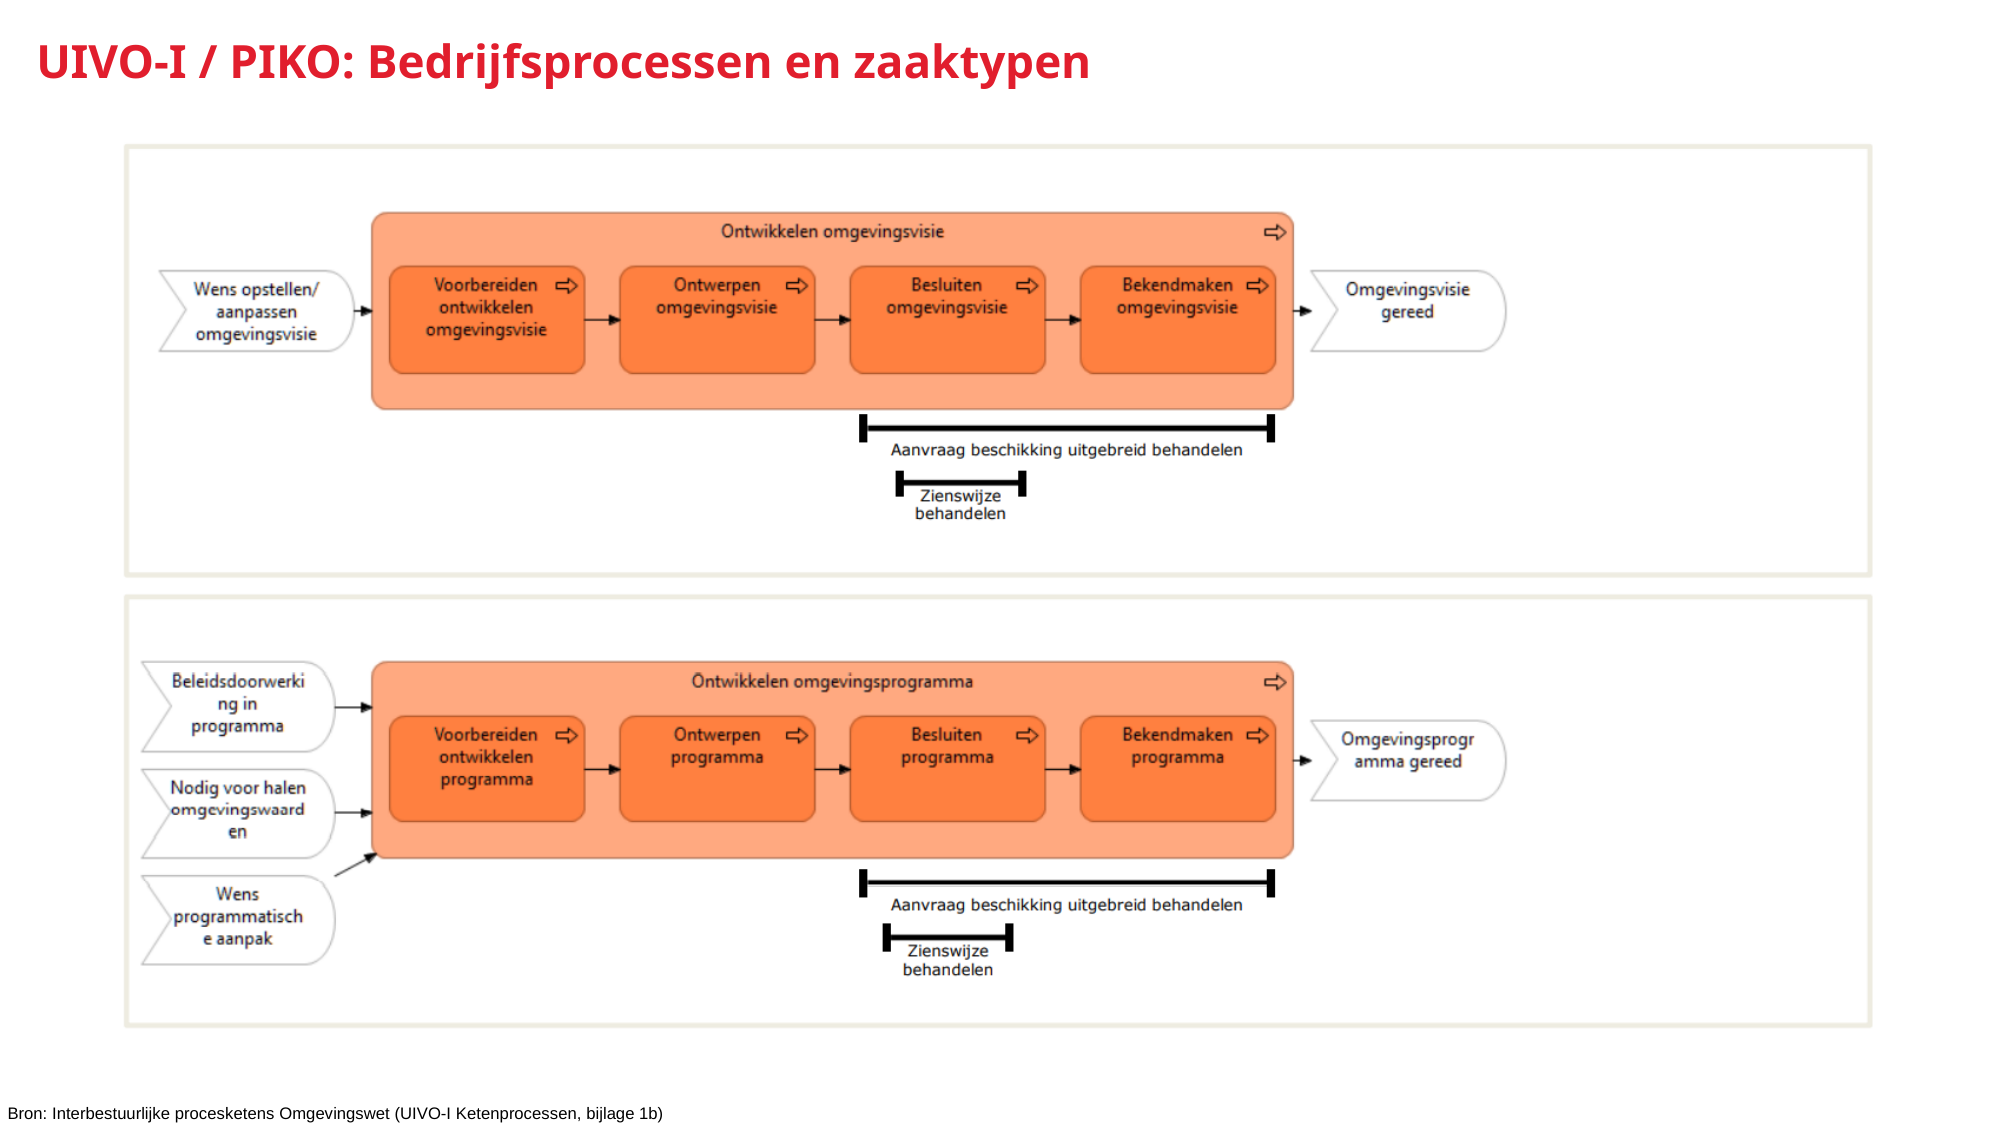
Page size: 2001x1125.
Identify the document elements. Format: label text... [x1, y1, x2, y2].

picture [118, 136, 1882, 1039]
text_box Bron: Interbestuurlijke procesketens Omgevingswet (UIVO-I Ketenprocessen, bijlage 1b) [0, 1095, 1993, 1125]
title UIVO-I / PIKO: Bedrijfsprocessen en zaaktypen [21, 22, 2000, 99]
